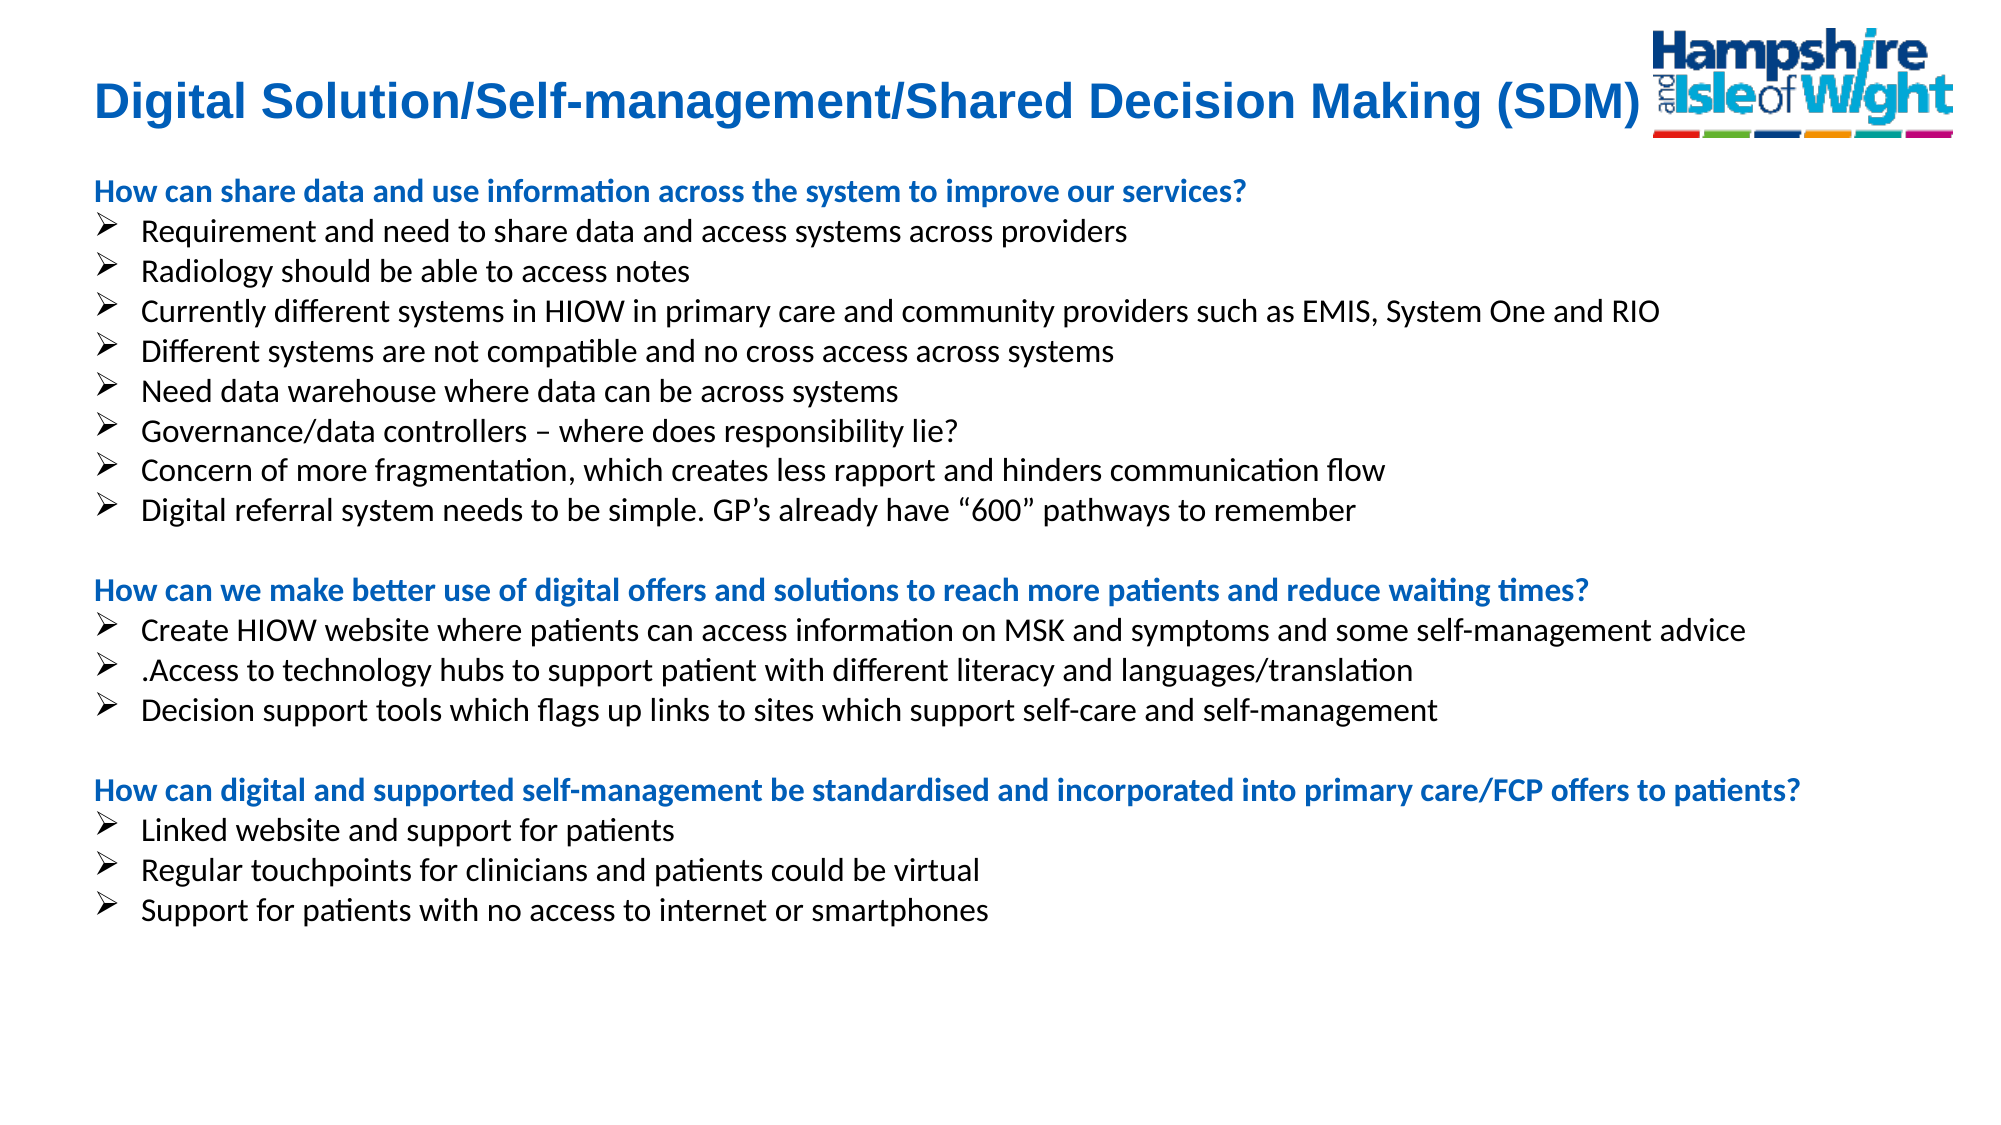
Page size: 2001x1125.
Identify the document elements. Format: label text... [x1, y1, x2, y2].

text_box Digital Solution/Self-management/Shared Decision Making (SDM) [79, 61, 1653, 137]
picture [1945, 91, 1953, 106]
text_box How can share data and use information across the system to improve our services? Requirement and need to share data and access systems across providers Radiology should be able to access notes Currently different systems in HIOW in primary care and community providers such as EMIS, System One and RIO Different systems are not compatible and no cross access across systems Need data warehouse where data can be across systems Governance/data controllers – where does responsibility lie? Concern of more fragmentation, which creates less rapport and hinders communication flow Digital referral system needs to be simple. GP’s already have “600” pathways to remember How can we make better use of digital offers and solutions to reach more patients and reduce waiting times? Create HIOW website where patients can access information on MSK and symptoms and some self-management advice .Access to technology hubs to support patient with different literacy and languages/translation Decision support tools which flags up links to sites which support self-care and self-management How can digital and supported self-management be standardised and incorporated into primary care/FCP offers to patients? Linked website and support for patients Regular touchpoints for clinicians and patients could be virtual Support for patients with no access to internet or smartphones . [79, 161, 1921, 1125]
picture [1653, 28, 1953, 138]
